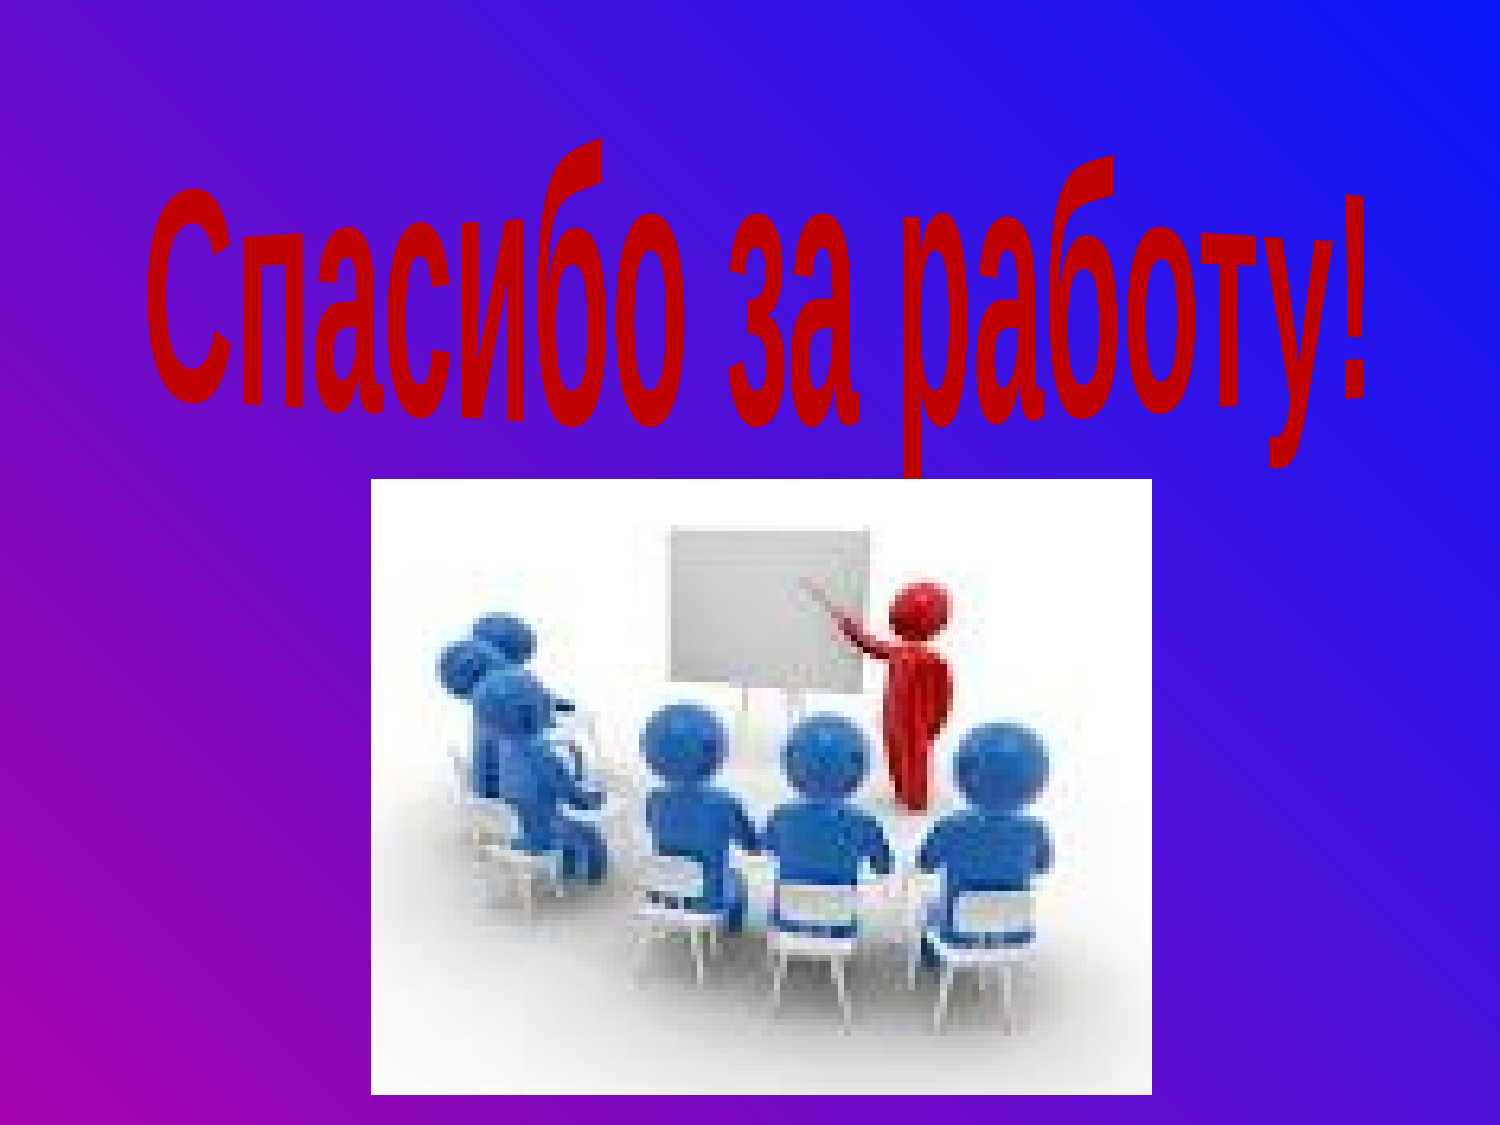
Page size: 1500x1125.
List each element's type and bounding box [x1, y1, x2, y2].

picture [371, 479, 1152, 1095]
